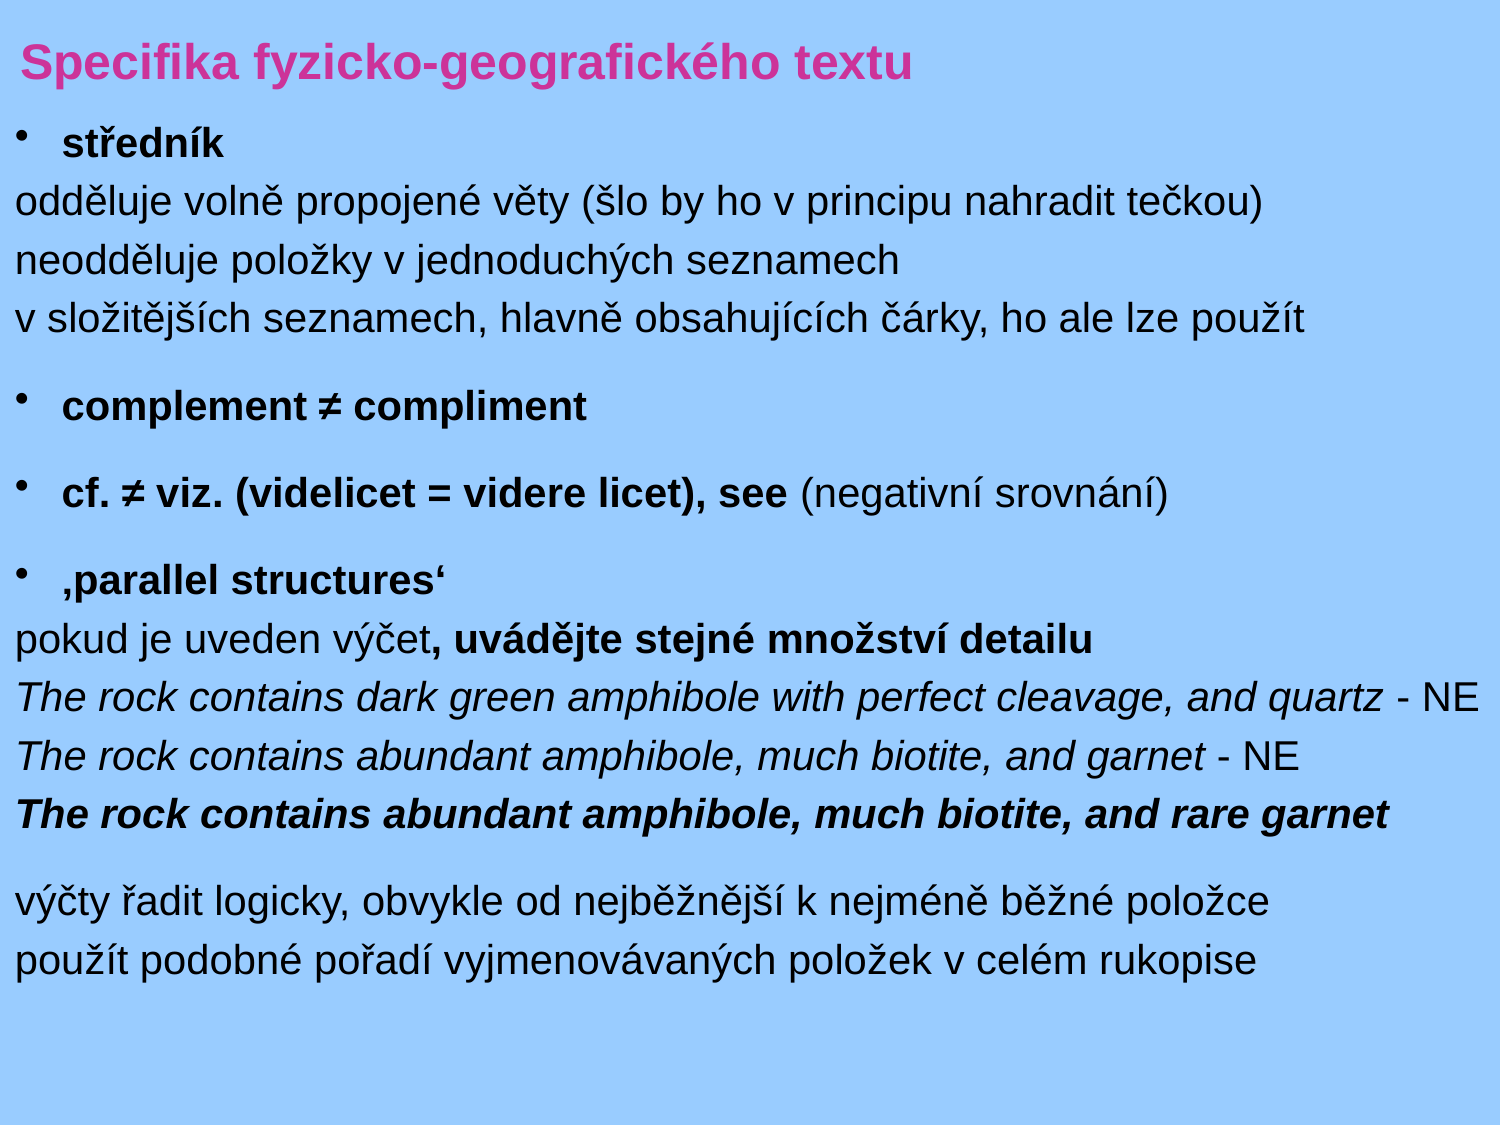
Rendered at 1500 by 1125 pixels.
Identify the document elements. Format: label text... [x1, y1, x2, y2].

text_box středník odděluje volně propojené věty (šlo by ho v principu nahradit tečkou) neodděluje položky v jednoduchých seznamech v složitějších seznamech, hlavně obsahujících čárky, ho ale lze použít complement ≠ compliment cf. ≠ viz. (videlicet = videre licet), see (negativní srovnání) ‚parallel structures‘ pokud je uveden výčet, uvádějte stejné množství detailu The rock contains dark green amphibole with perfect cleavage, and quartz - NE The rock contains abundant amphibole, much biotite, and garnet - NE The rock contains abundant amphibole, much biotite, and rare garnet výčty řadit logicky, obvykle od nejběžnější k nejméně běžné položce použít podobné pořadí vyjmenovávaných položek v celém rukopise [0, 108, 1500, 990]
text_box Specifika fyzicko-geografického textu [5, 21, 1412, 97]
